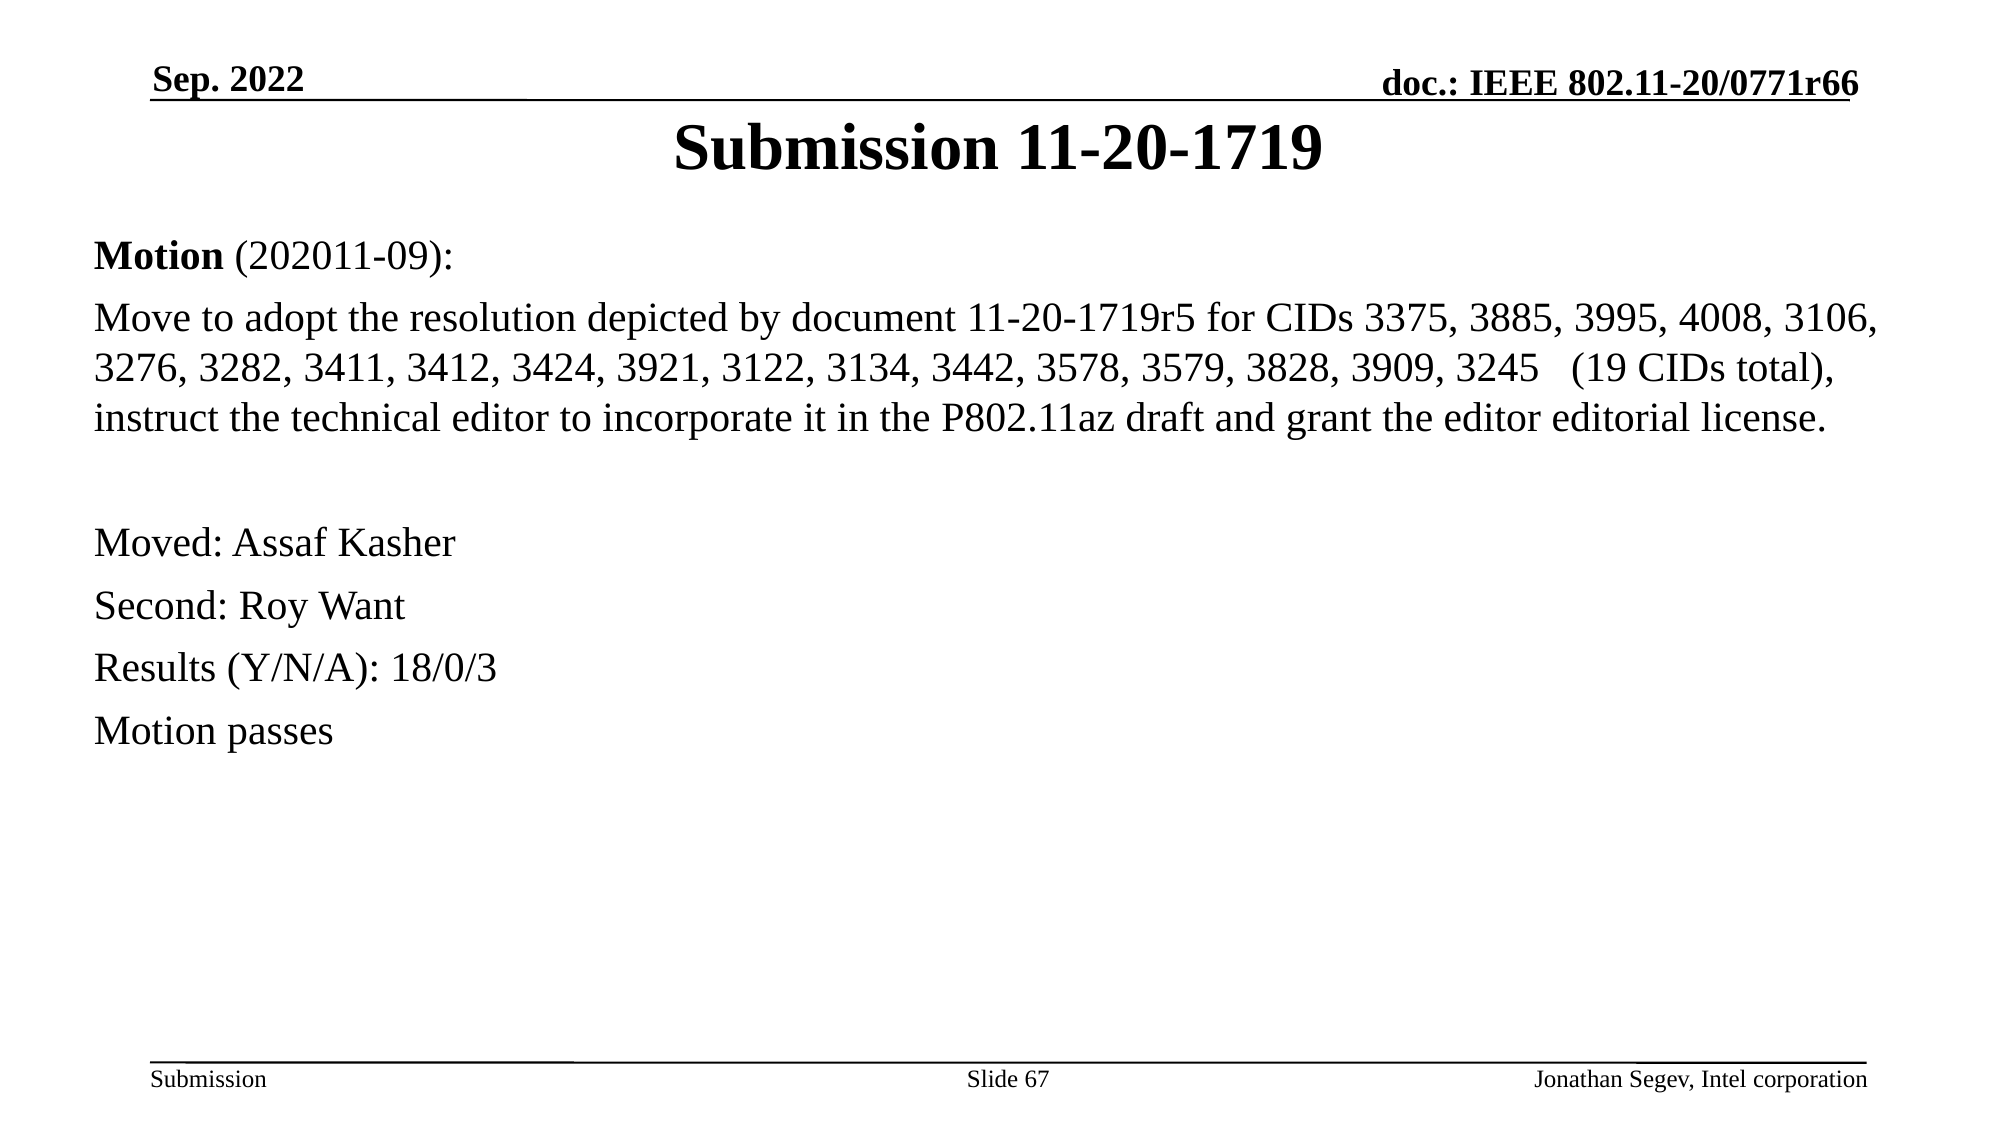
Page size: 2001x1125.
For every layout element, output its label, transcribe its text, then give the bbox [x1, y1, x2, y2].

title Submission 11-20-1719 [149, 112, 1850, 173]
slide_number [152, 54, 563, 100]
list Motion (202011-09): Move to adopt the resolution depicted by document 11-20-1719r5 for CIDs 3375, 3885, 3995, 4008, 3106, 3276, 3282, 3411, 3412, 3424, 3921, 3122, 3134, 3442, 3578, 3579, 3828, 3909, 3245 (19 CIDs total), instruct the technical editor to incorporate it in the P802.11az draft and grant the editor editorial license. Moved: Assaf Kasher Second: Roy Want Results (Y/N/A): 18/0/3 Motion passes [78, 219, 1922, 1000]
footer Jonathan Segev, Intel corporation [1171, 1061, 1869, 1093]
slide_number Slide 67 [950, 1061, 1067, 1123]
